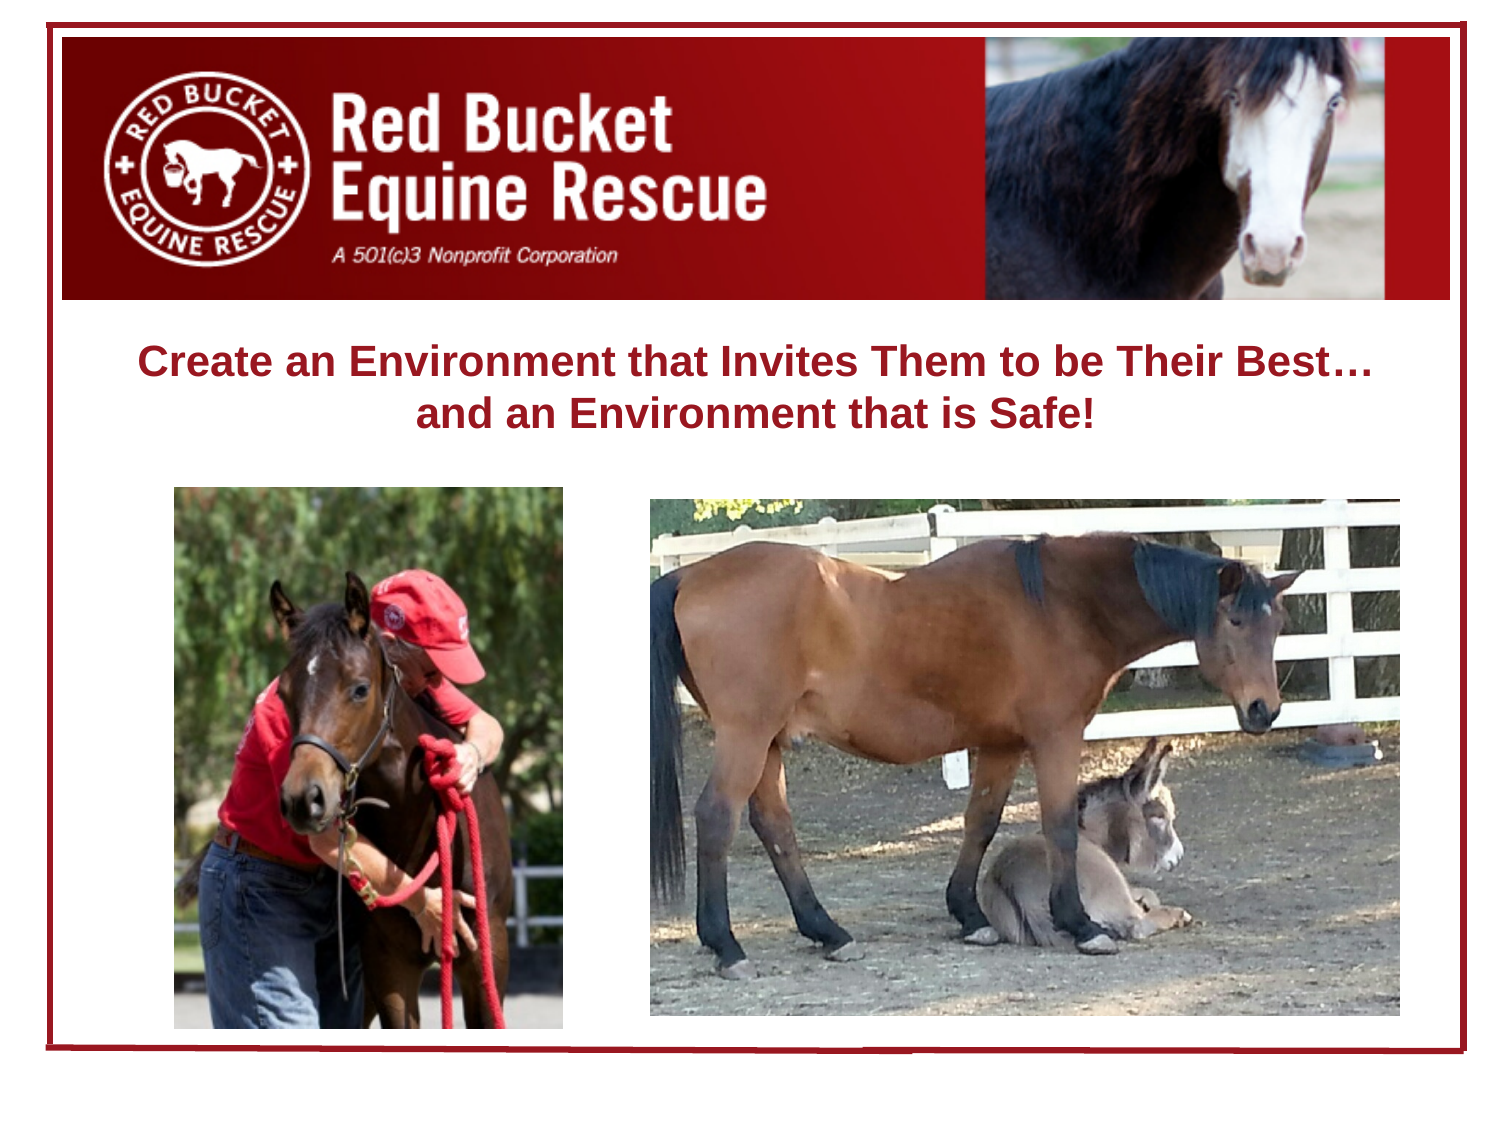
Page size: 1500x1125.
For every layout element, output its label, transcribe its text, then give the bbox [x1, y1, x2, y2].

list Create an Environment that Invites Them to be Their Best… and an Environment that is Safe! [50, 324, 1463, 475]
picture [62, 37, 1451, 301]
picture [174, 487, 563, 1030]
picture [649, 499, 1401, 1016]
